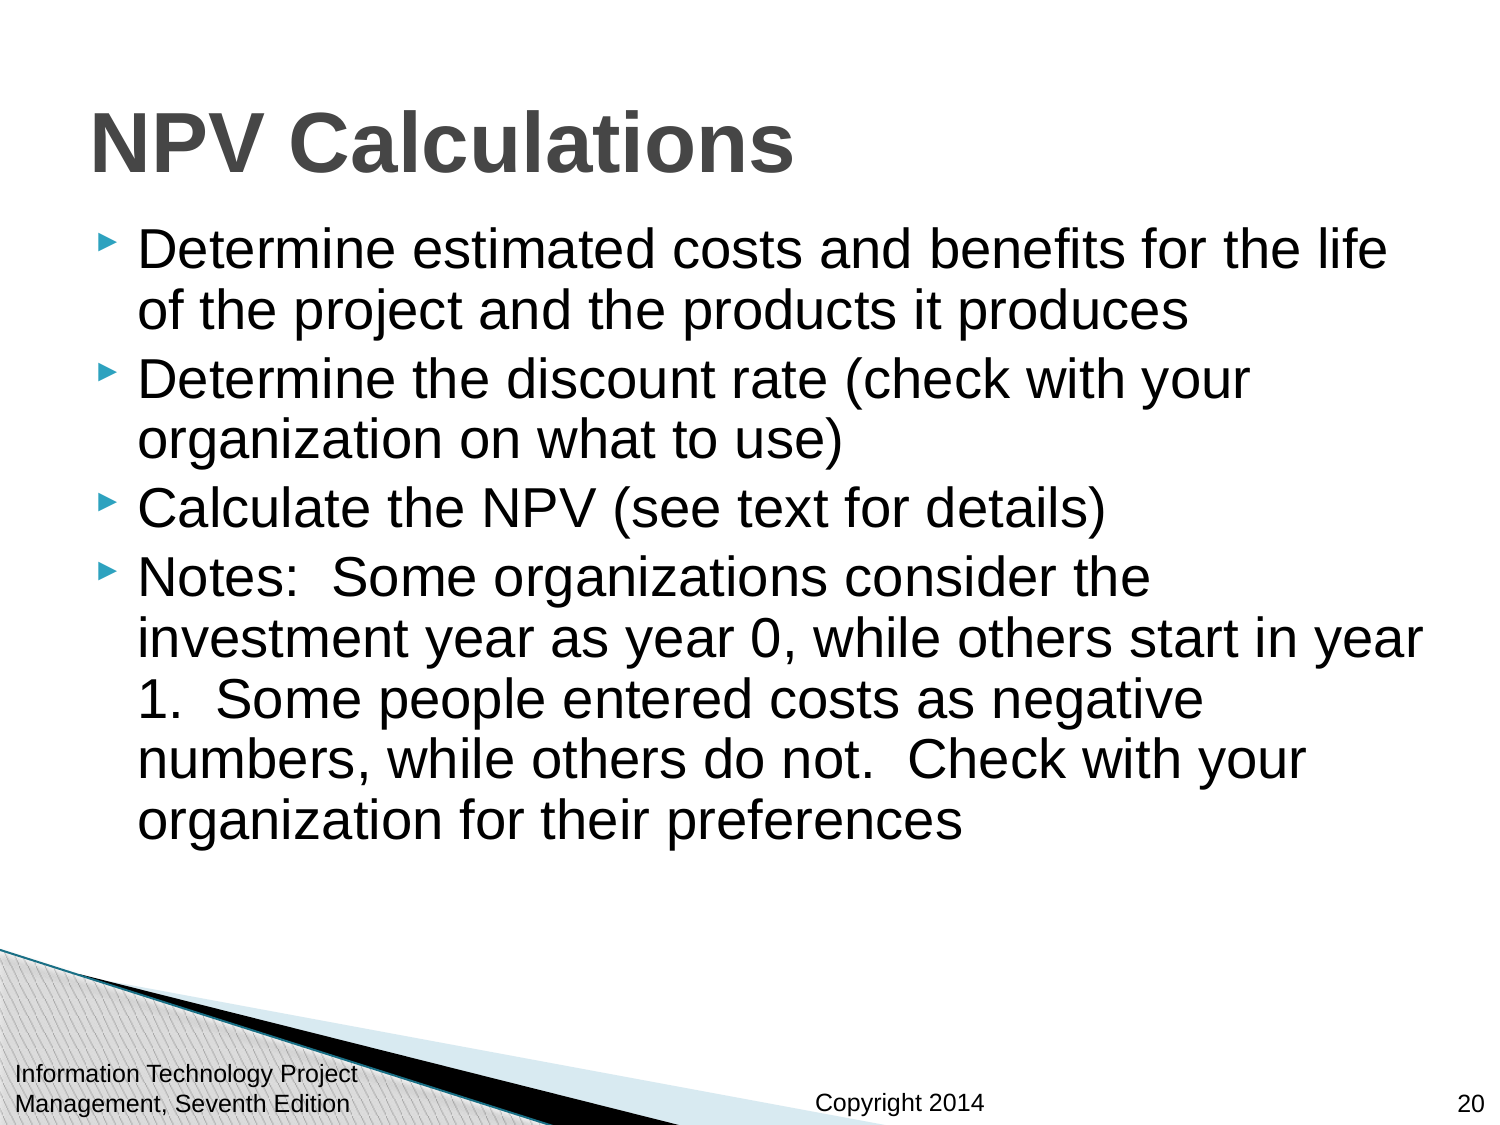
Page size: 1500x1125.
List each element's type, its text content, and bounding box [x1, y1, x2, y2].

footer Information Technology Project Management, Seventh Edition [0, 1065, 386, 1125]
slide_number 20 [1412, 1065, 1500, 1125]
title NPV Calculations [75, 45, 1425, 233]
list Determine estimated costs and benefits for the life of the project and the products it produces Determine the discount rate (check with your organization on what to use) Calculate the NPV (see text for details) Notes: Some organizations consider the investment year as year 0, while others start in year 1. Some people entered costs as negative numbers, while others do not. Check with your organization for their preferences [62, 212, 1450, 1025]
